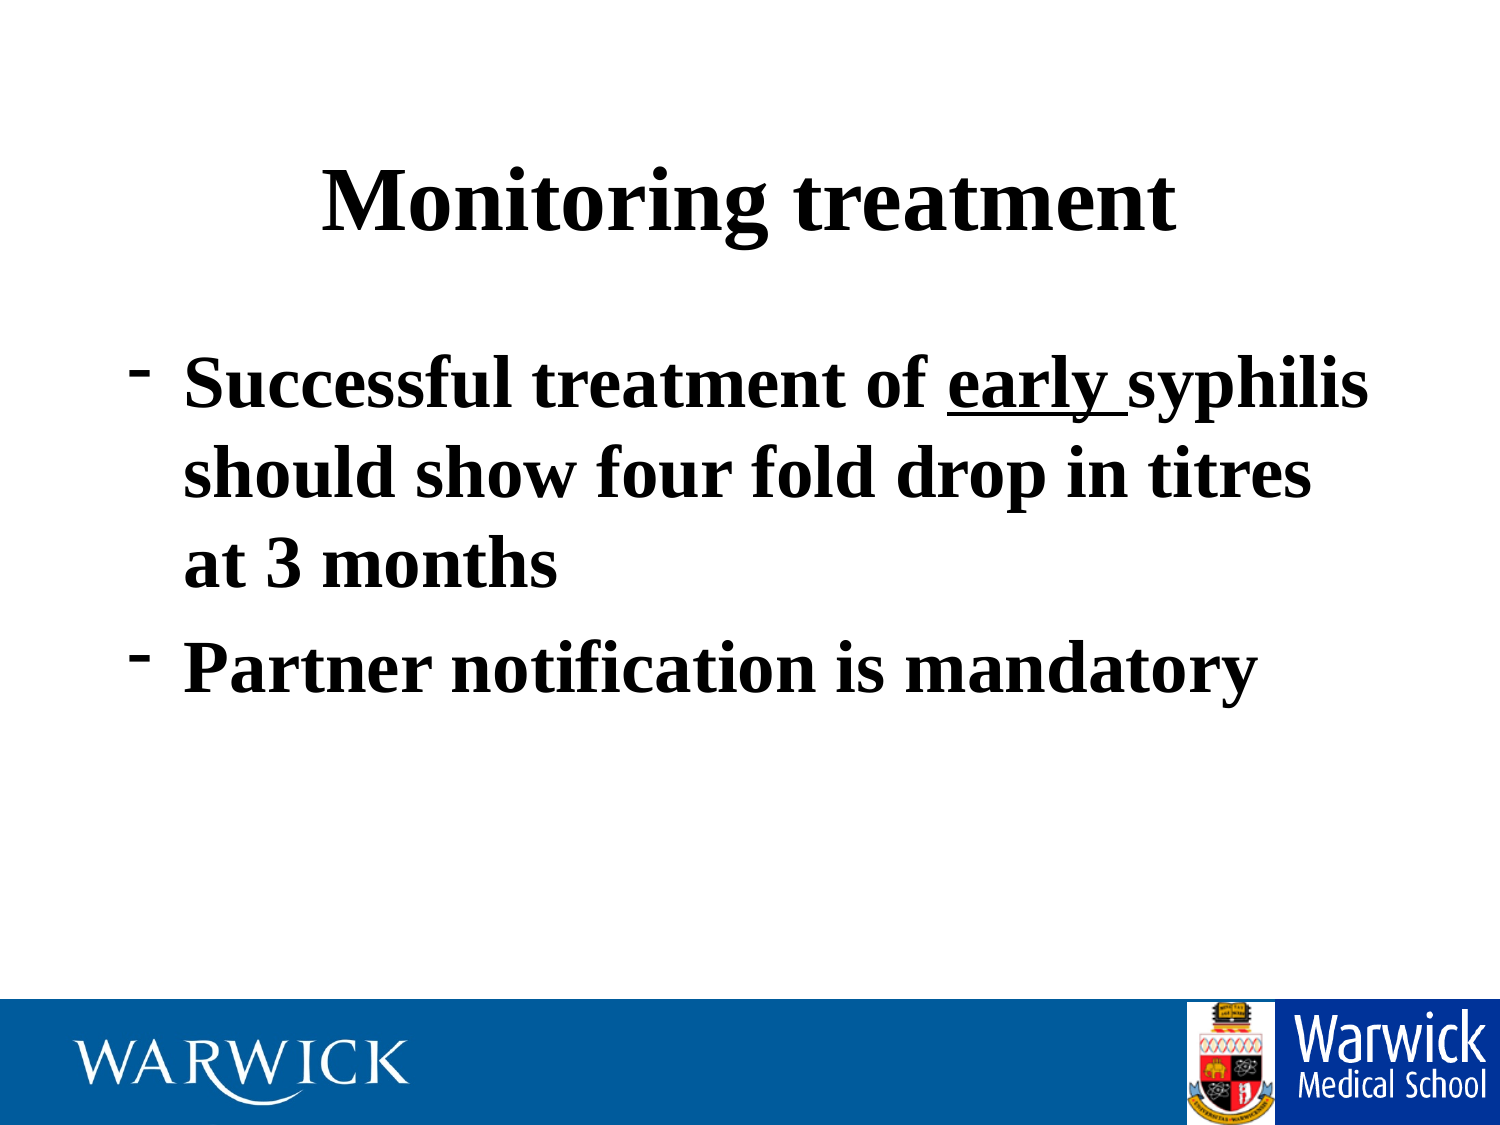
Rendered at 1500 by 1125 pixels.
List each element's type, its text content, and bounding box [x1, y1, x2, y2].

picture [0, 999, 1500, 1125]
list Successful treatment of early syphilis should show four fold drop in titres at 3 months Partner notification is mandatory [112, 324, 1388, 1001]
title Monitoring treatment [112, 99, 1388, 288]
